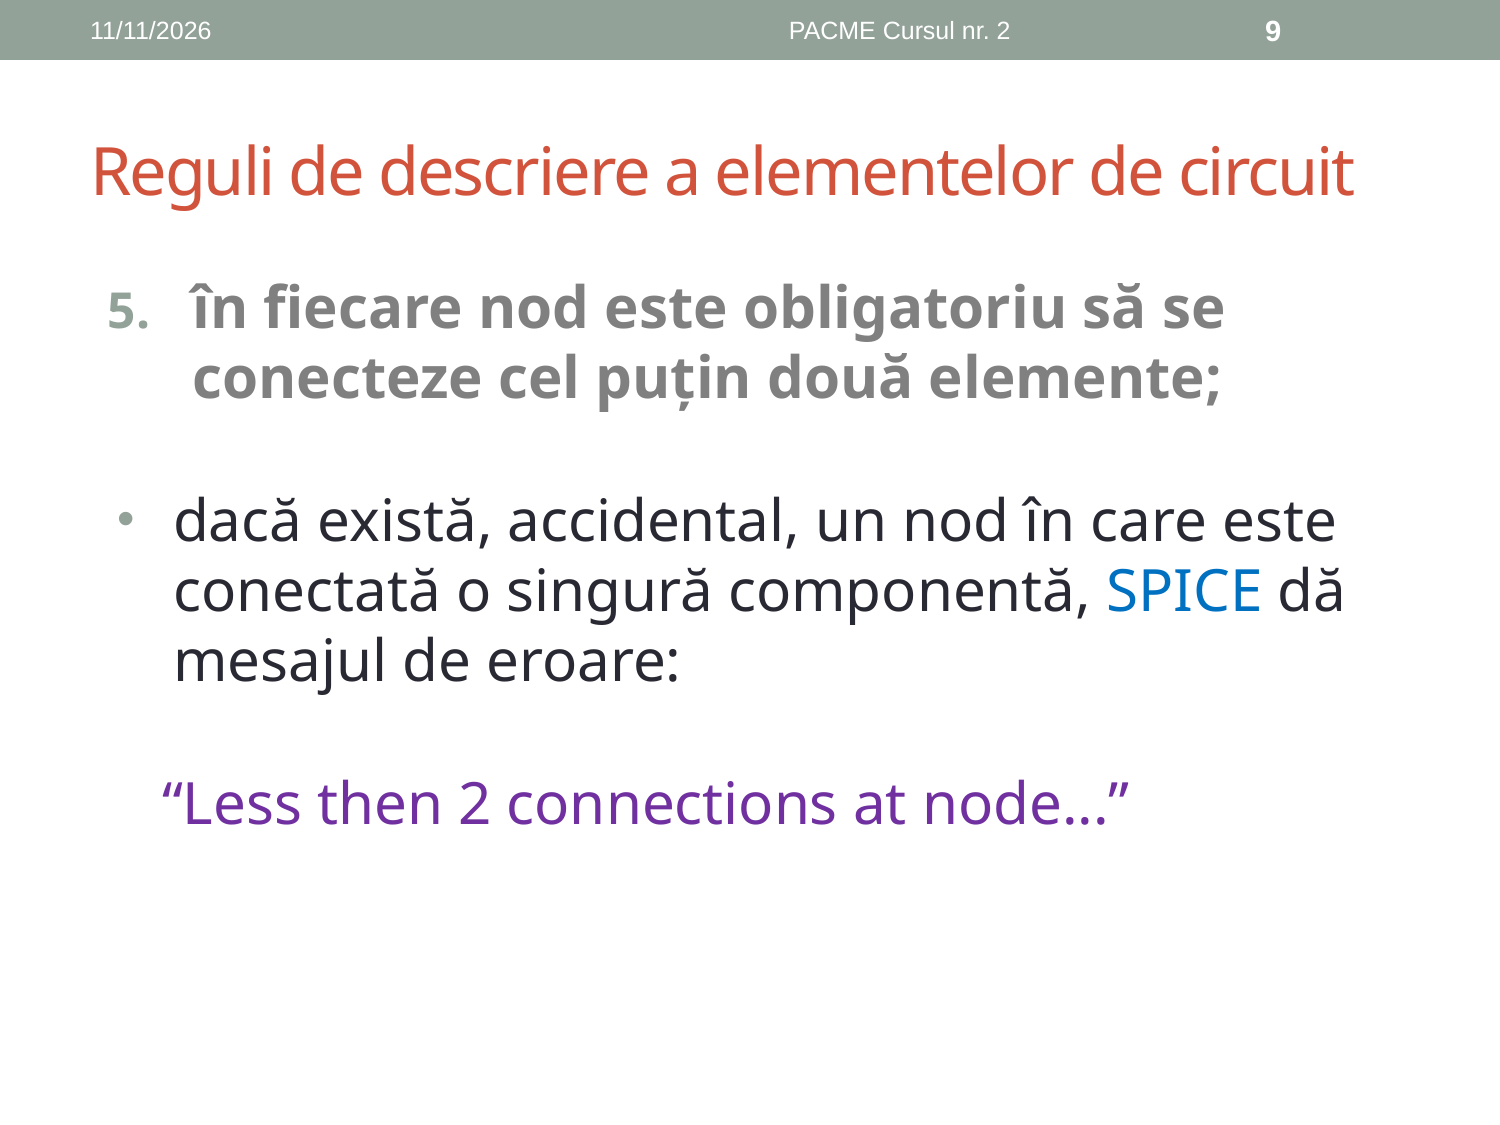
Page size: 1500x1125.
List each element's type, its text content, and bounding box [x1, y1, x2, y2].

list în fiecare nod este obligatoriu să se conecteze cel puțin două elemente; dacă există, accidental, un nod în care este conectată o singură componentă, SPICE dă mesajul de eroare: “Less then 2 connections at node...” [75, 262, 1425, 1063]
title Reguli de descriere a elementelor de circuit [75, 87, 1425, 250]
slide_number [75, 3, 550, 57]
footer PACME Cursul nr. 2 [562, 3, 1238, 57]
slide_number 9 [1250, 3, 1425, 57]
